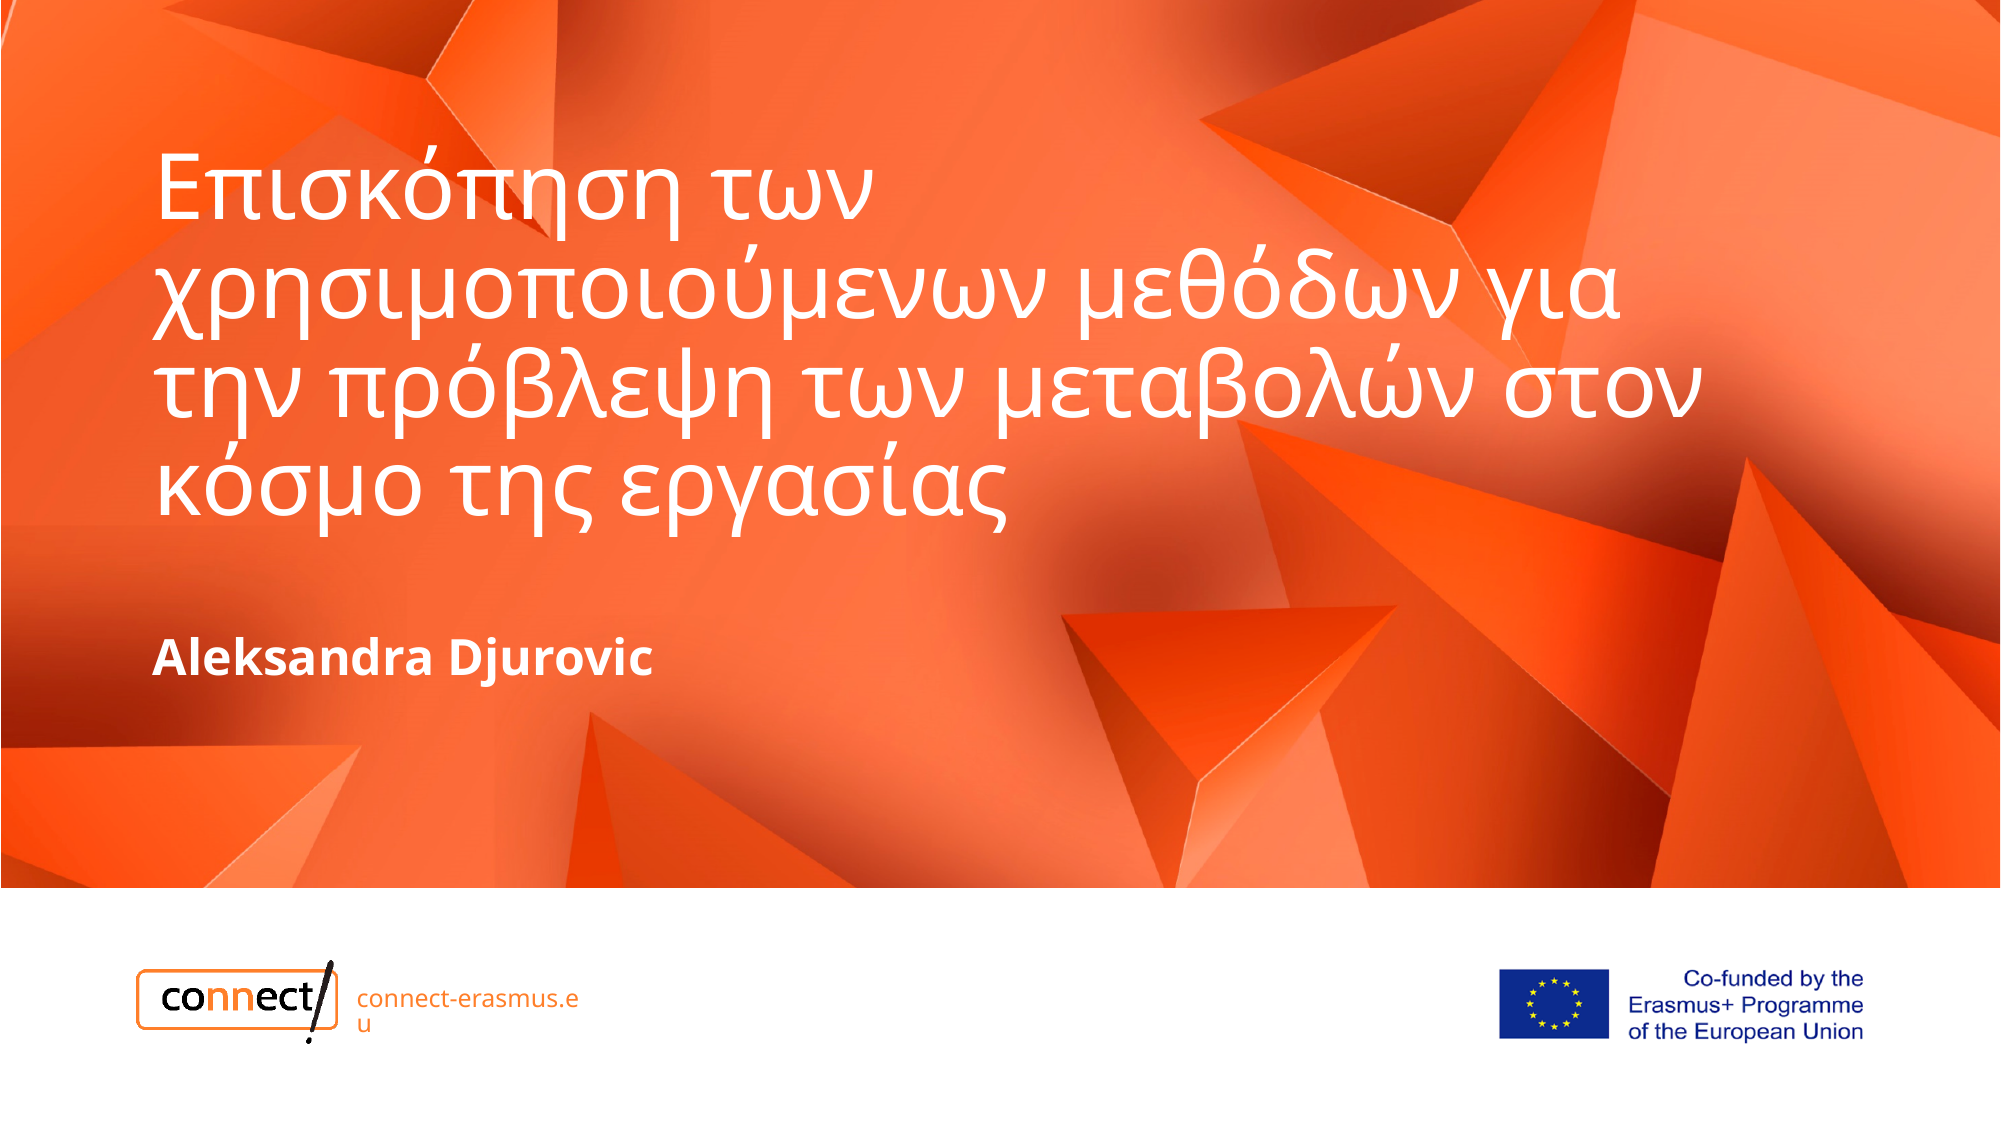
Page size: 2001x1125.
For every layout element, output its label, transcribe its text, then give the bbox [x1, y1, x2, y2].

footer connect-erasmus.eu [341, 976, 607, 1022]
text_box Aleksandra Djurovic​​ [138, 618, 844, 694]
picture [1498, 968, 1863, 1044]
picture [3, 0, 1999, 888]
title Επισκόπηση των χρησιμοποιούμενων μεθόδων για την πρόβλεψη των μεταβολών στον κόσμο της εργασίας [138, 151, 1789, 544]
picture [136, 960, 338, 1044]
